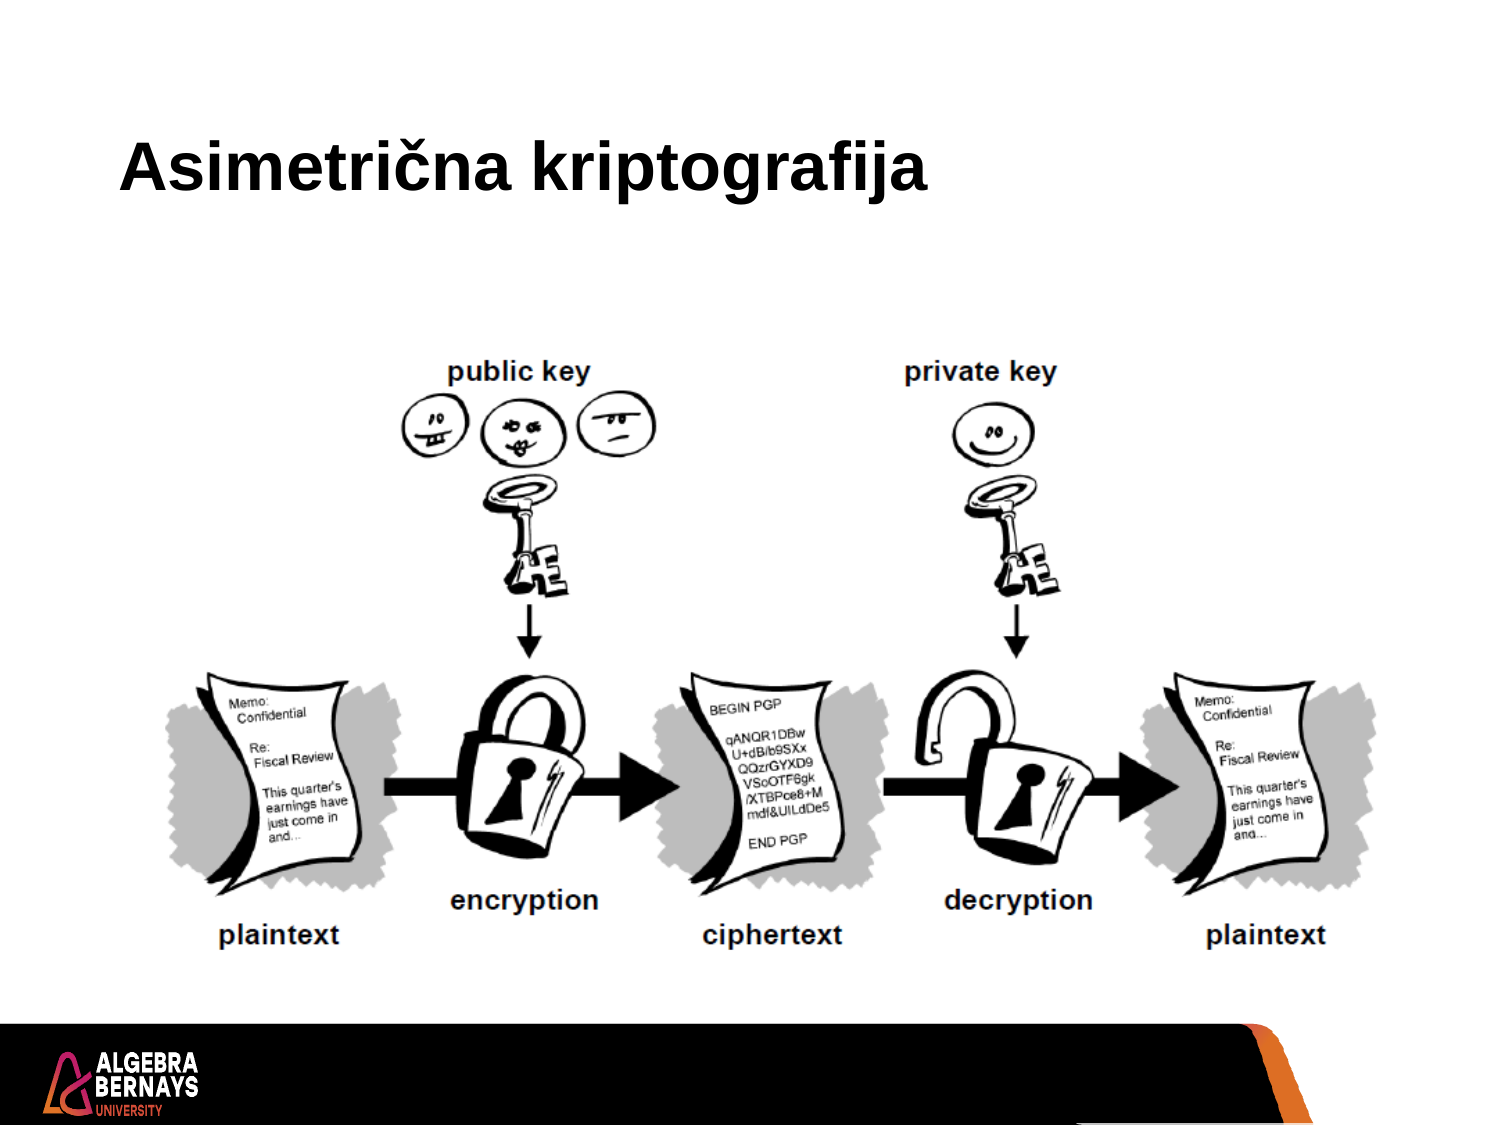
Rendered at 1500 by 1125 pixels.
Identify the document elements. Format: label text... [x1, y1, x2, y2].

title Asimetrična kriptografija [103, 59, 1397, 278]
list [103, 338, 1397, 975]
picture [0, 1023, 1468, 1125]
